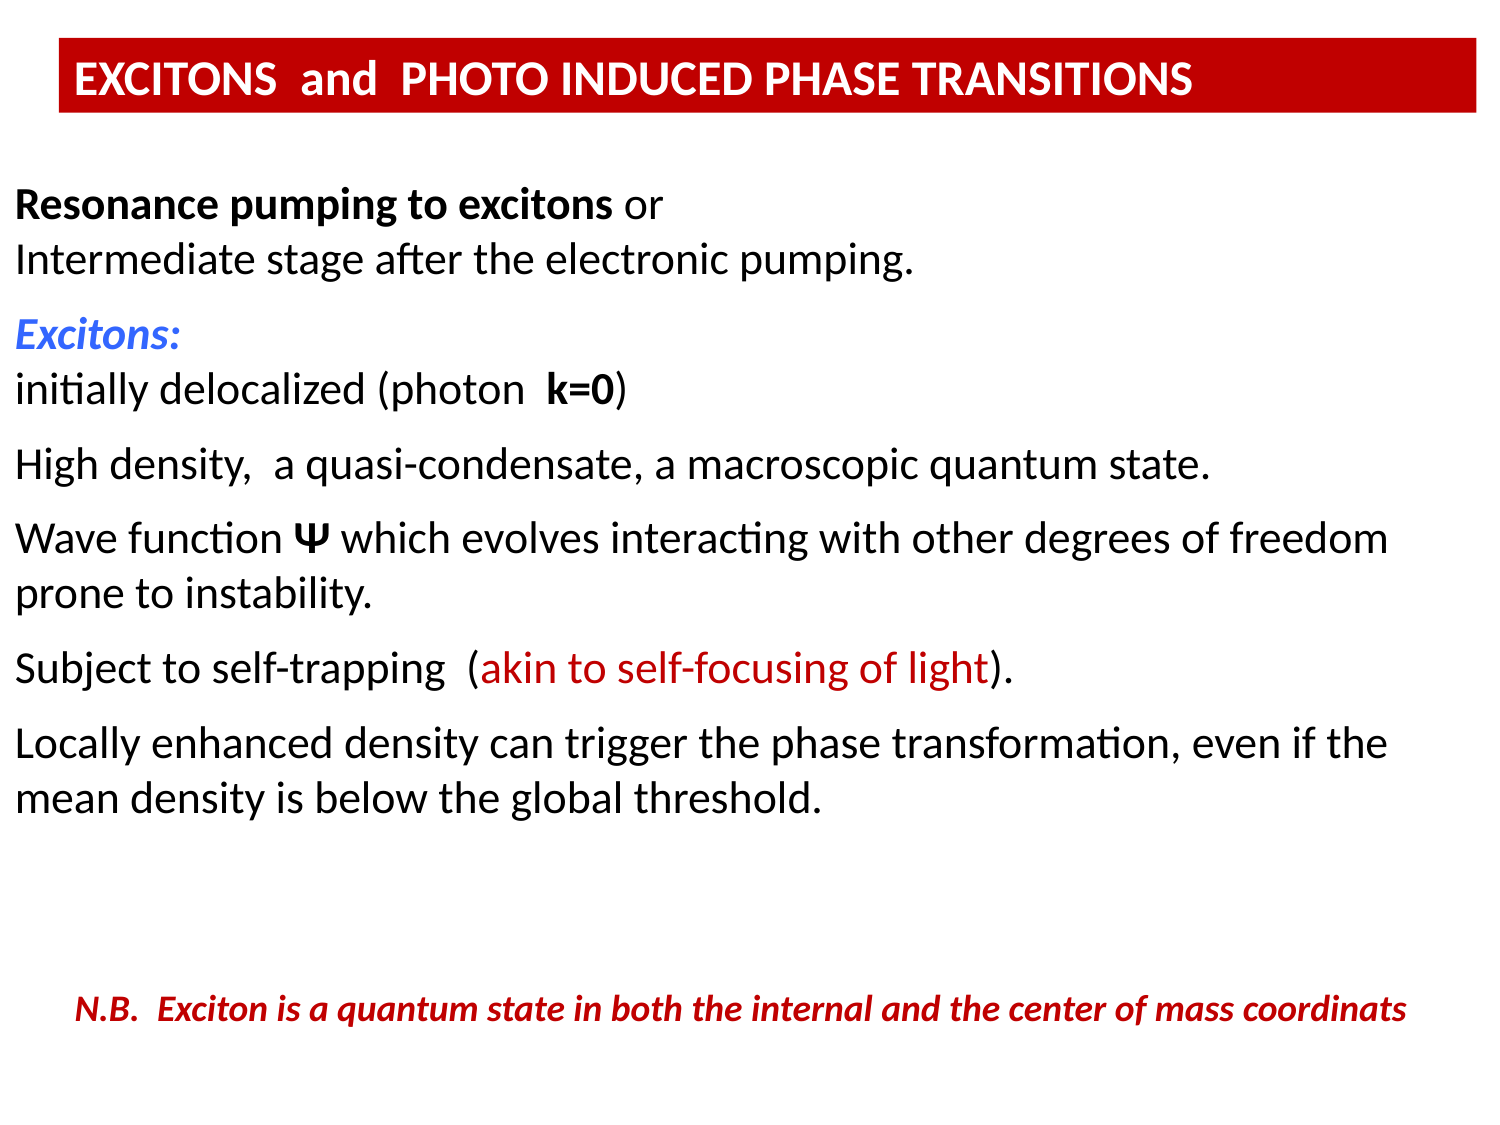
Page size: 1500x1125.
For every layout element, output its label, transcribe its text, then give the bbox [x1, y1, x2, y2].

text_box N.B. Exciton is a quantum state in both the internal and the center of mass coordinats [53, 976, 1447, 1036]
text_box Resonance pumping to excitons or Intermediate stage after the electronic pumping. Excitons: initially delocalized (photon k=0) High density, a quasi-condensate, a macroscopic quantum state. Wave function Ψ which evolves interacting with other degrees of freedom prone to instability. Subject to self-trapping (akin to self-focusing of light). Locally enhanced density can trigger the phase transformation, even if the mean density is below the global threshold. [0, 166, 1500, 961]
text_box EXCITONS and PHOTO INDUCED PHASE TRANSITIONS [58, 37, 1477, 113]
